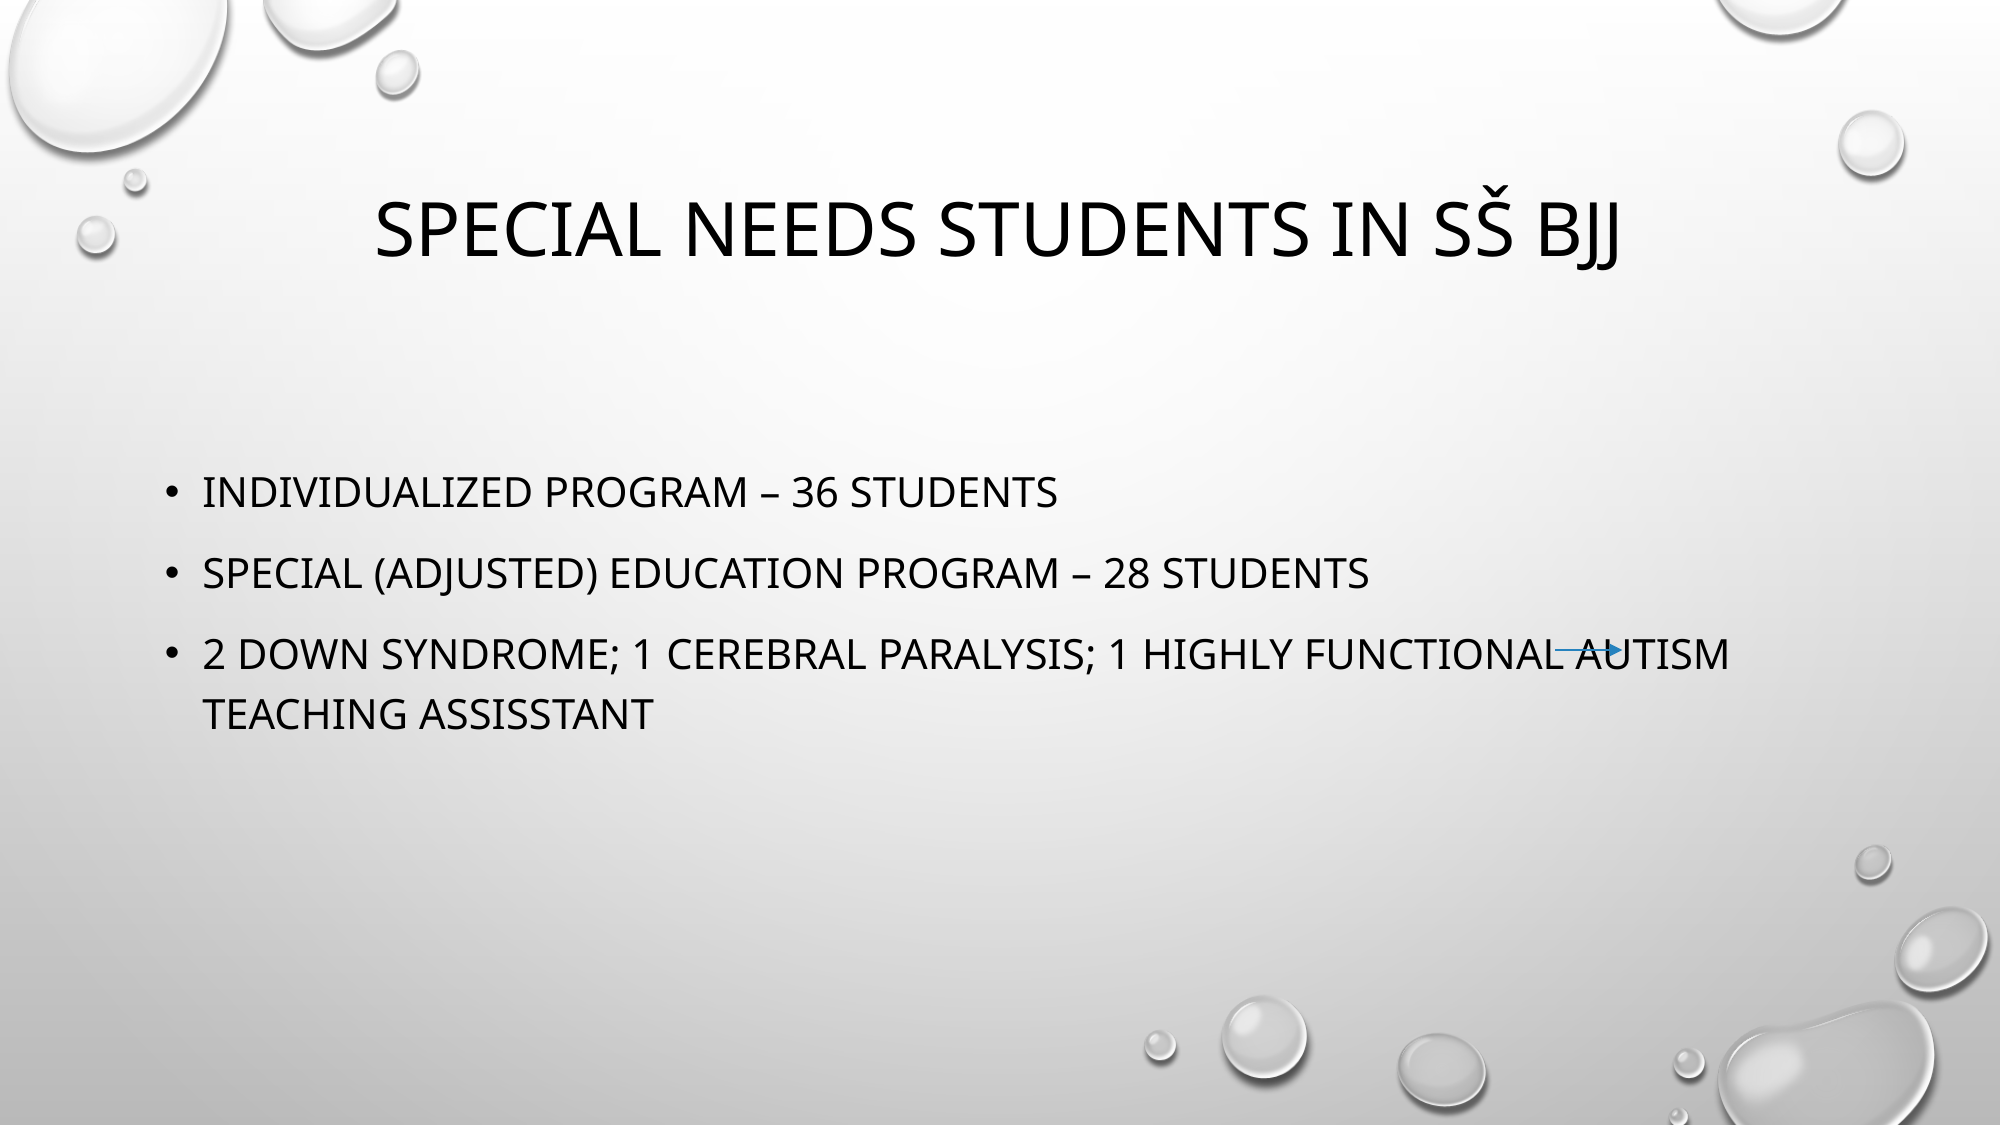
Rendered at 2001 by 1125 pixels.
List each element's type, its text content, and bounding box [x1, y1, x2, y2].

title Special needs students in sš bjj [149, 101, 1851, 364]
picture [0, 0, 2000, 1125]
list Individualized program – 36 students Special (adjusted) education program – 28 students 2 down syndrome; 1 cerebral paralysis; 1 highly functional autism teaching assisstant [149, 448, 1850, 950]
